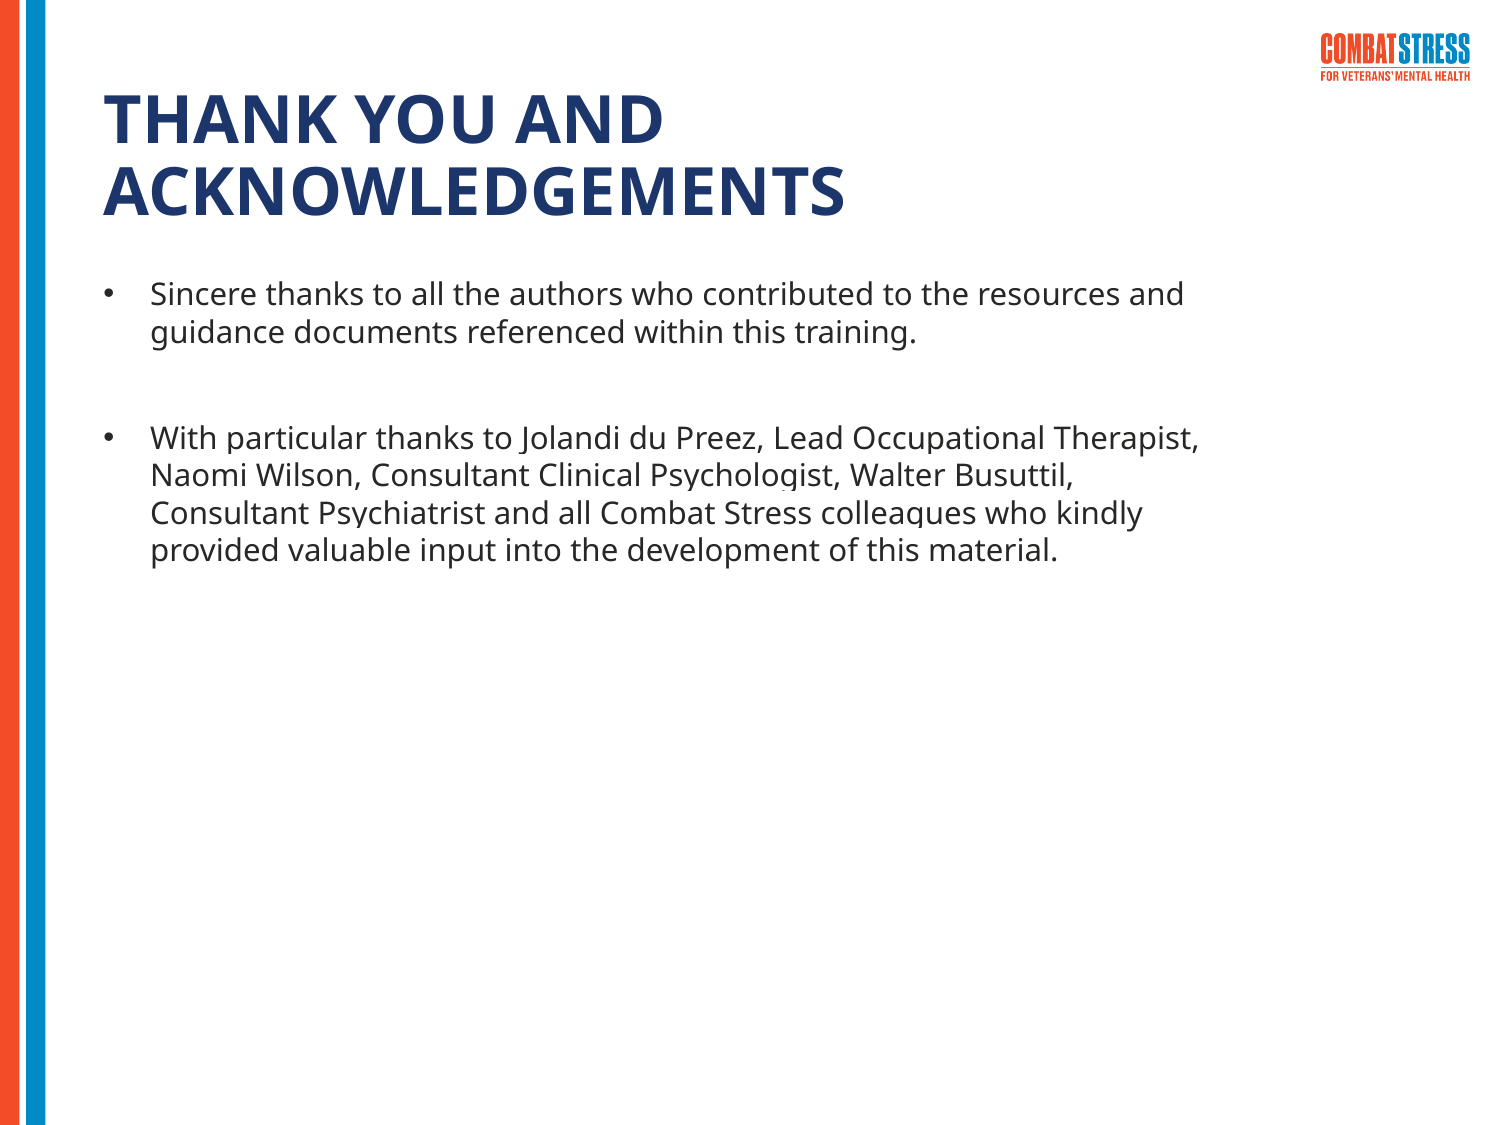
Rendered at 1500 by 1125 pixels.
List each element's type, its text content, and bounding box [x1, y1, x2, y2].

title THANK YOU AND ACKNOWLEDGEMENTS [88, 78, 1199, 157]
list Sincere thanks to all the authors who contributed to the resources and guidance documents referenced within this training. With particular thanks to Jolandi du Preez, Lead Occupational Therapist, Naomi Wilson, Consultant Clinical Psychologist, Walter Busuttil, Consultant Psychiatrist and all Combat Stress colleagues who kindly provided valuable input into the development of this material. [88, 267, 1223, 705]
